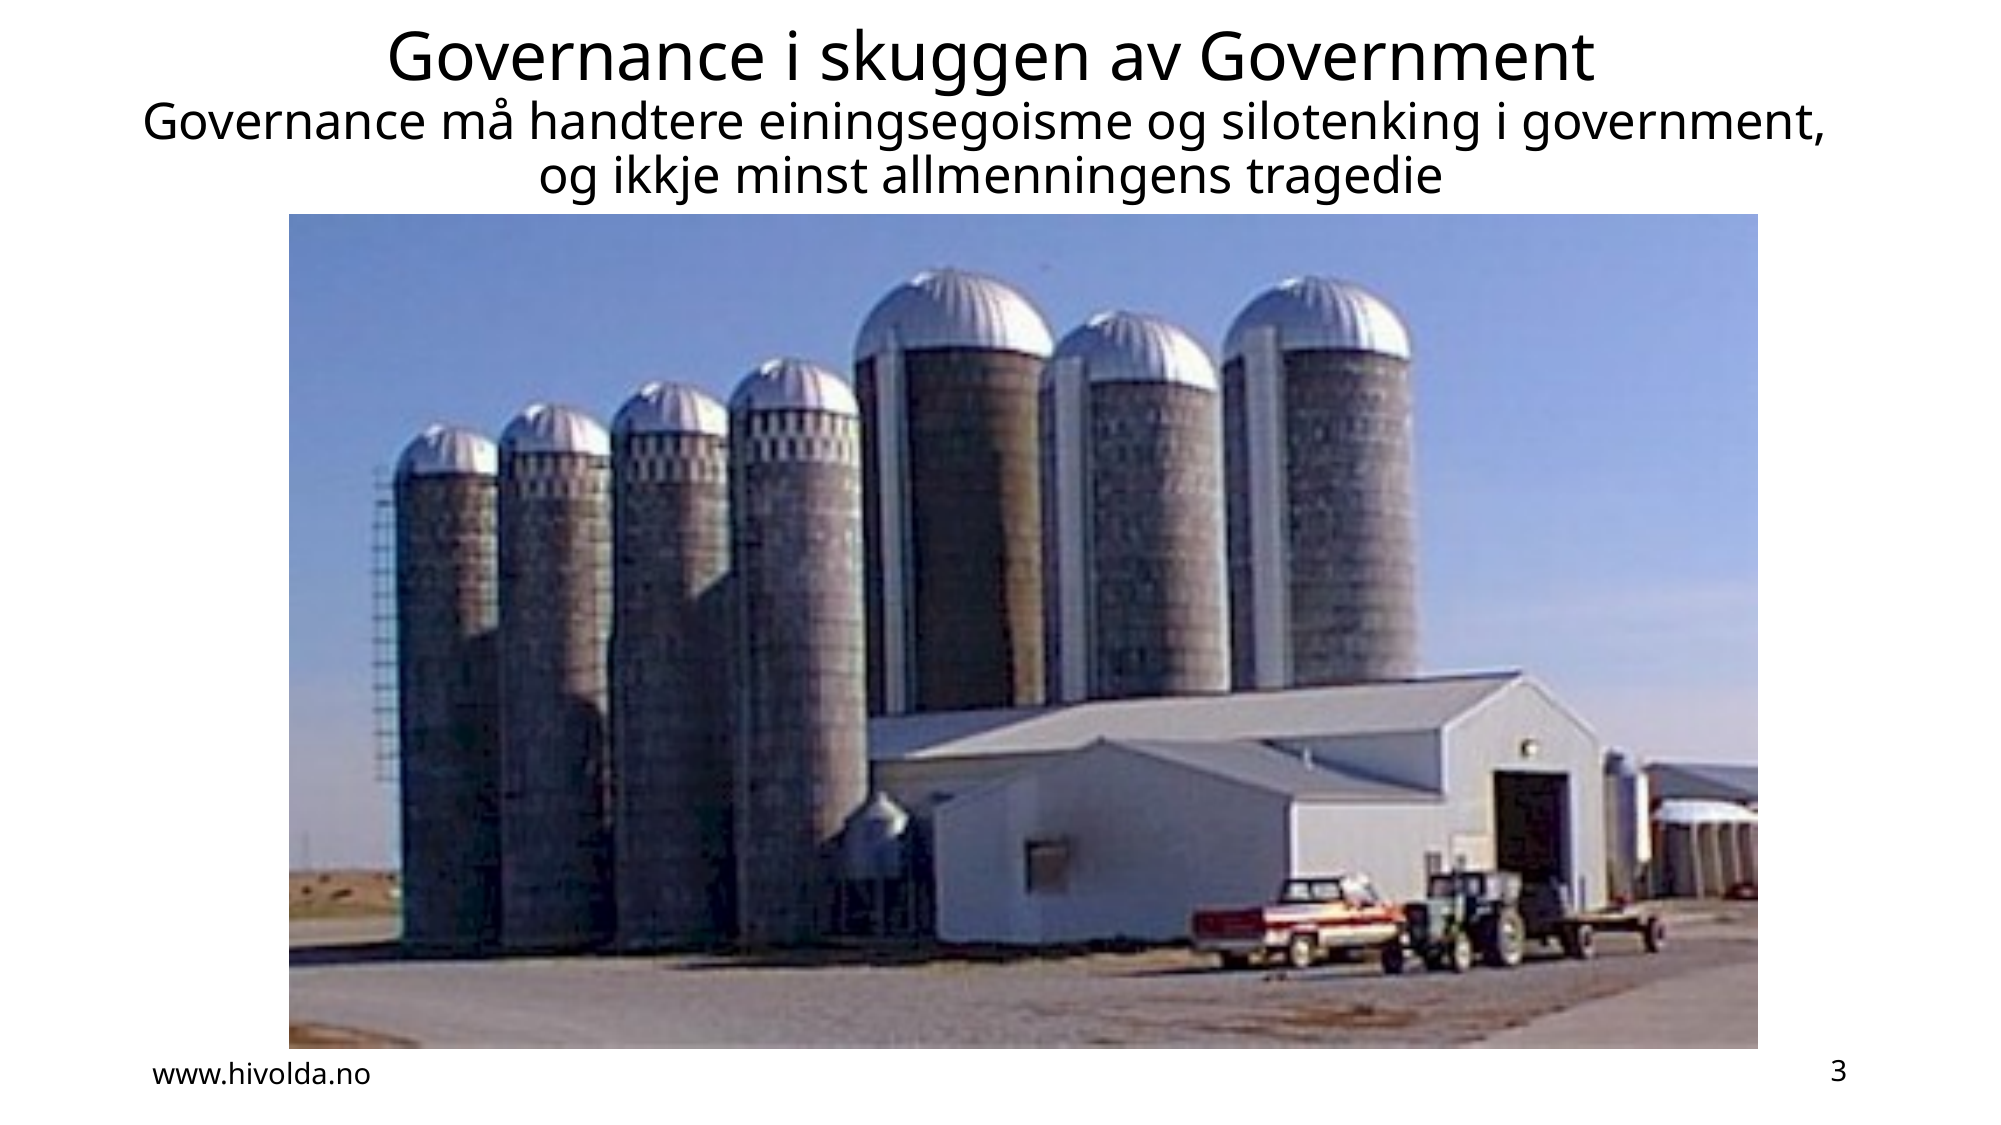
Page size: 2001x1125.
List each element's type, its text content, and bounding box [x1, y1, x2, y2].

title Governance i skuggen av Government Governance må handtere einingsegoisme og silotenking i government, og ikkje minst allmenningens tragedie [121, 12, 1863, 215]
slide_number www.hivolda.no [137, 1042, 588, 1103]
slide_number 3 [1412, 1042, 1863, 1103]
picture [289, 214, 1758, 1049]
